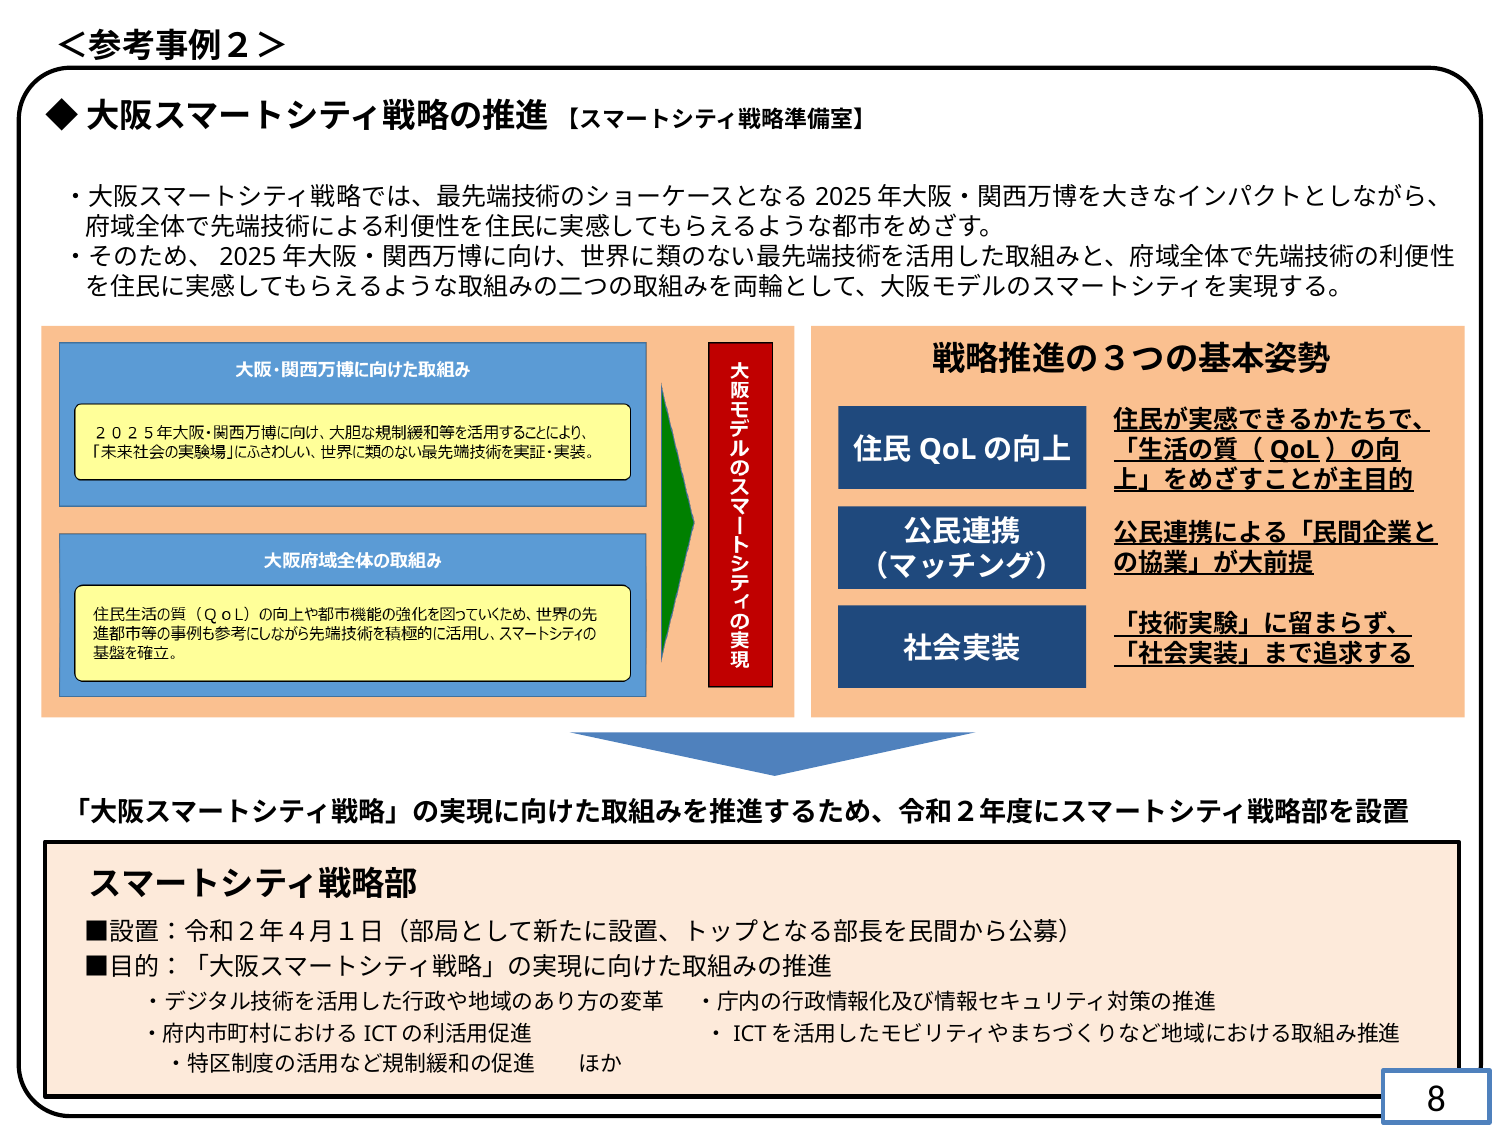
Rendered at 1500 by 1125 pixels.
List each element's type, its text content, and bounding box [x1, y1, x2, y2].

text_box 社会実装 [836, 603, 1088, 690]
text_box 住民QoLの向上 [836, 404, 1088, 491]
text_box 「技術実験」に留まらず、「社会実装」まで追求する [1099, 600, 1456, 676]
text_box 公民連携による「民間企業との協業」が大前提 [1099, 508, 1466, 584]
text_box 「大阪スマートシティ戦略」の実現に向けた取組みを推進するため、令和２年度にスマートシティ戦略部を設置 [48, 786, 1500, 836]
text_box 住民が実感できるかたちで、「生活の質（QoL）の向上」をめざすことが主目的 [1099, 395, 1445, 501]
text_box 8 [1381, 1068, 1492, 1125]
text_box ・大阪スマートシティ戦略では、最先端技術のショーケースとなる2025年大阪・関西万博を大きなインパクトとしながら、 府域全体で先端技術による利便性を住民に実感してもらえるような都市をめざす。 ・そのため、2025年大阪・関西万博に向け、世界に類のない最先端技術を活用した取組みと、府域全体で先端技術の利便性 を住民に実感してもらえるような取組みの二つの取組みを両輪として、大阪モデルのスマートシティを実現する。 [48, 173, 1474, 305]
picture [57, 341, 773, 697]
text_box スマートシティ戦略部 ■設置：令和２年４月１日（部局として新たに設置、トップとなる部長を民間から公募） ■目的：「大阪スマートシティ戦略」の実現に向けた取組みの推進 ・デジタル技術を活用した行政や地域のあり方の変革 ・庁内の行政情報化及び情報セキュリティ対策の推進 ・府内市町村におけるICTの利活用促進 ・ICTを活用したモビリティやまちづくりなど地域における取組み推進 ・特区制度の活用など規制緩和の促進 ほか [43, 840, 1461, 1099]
text_box ＜参考事例２＞ [37, 0, 302, 90]
text_box ◆大阪スマートシティ戦略の推進 【スマートシティ戦略準備室】 [16, 65, 1484, 1119]
text_box 戦略推進の３つの基本姿勢 [573, 330, 1500, 385]
text_box 公民連携 （マッチング） [836, 504, 1088, 591]
text_box [567, 730, 978, 778]
